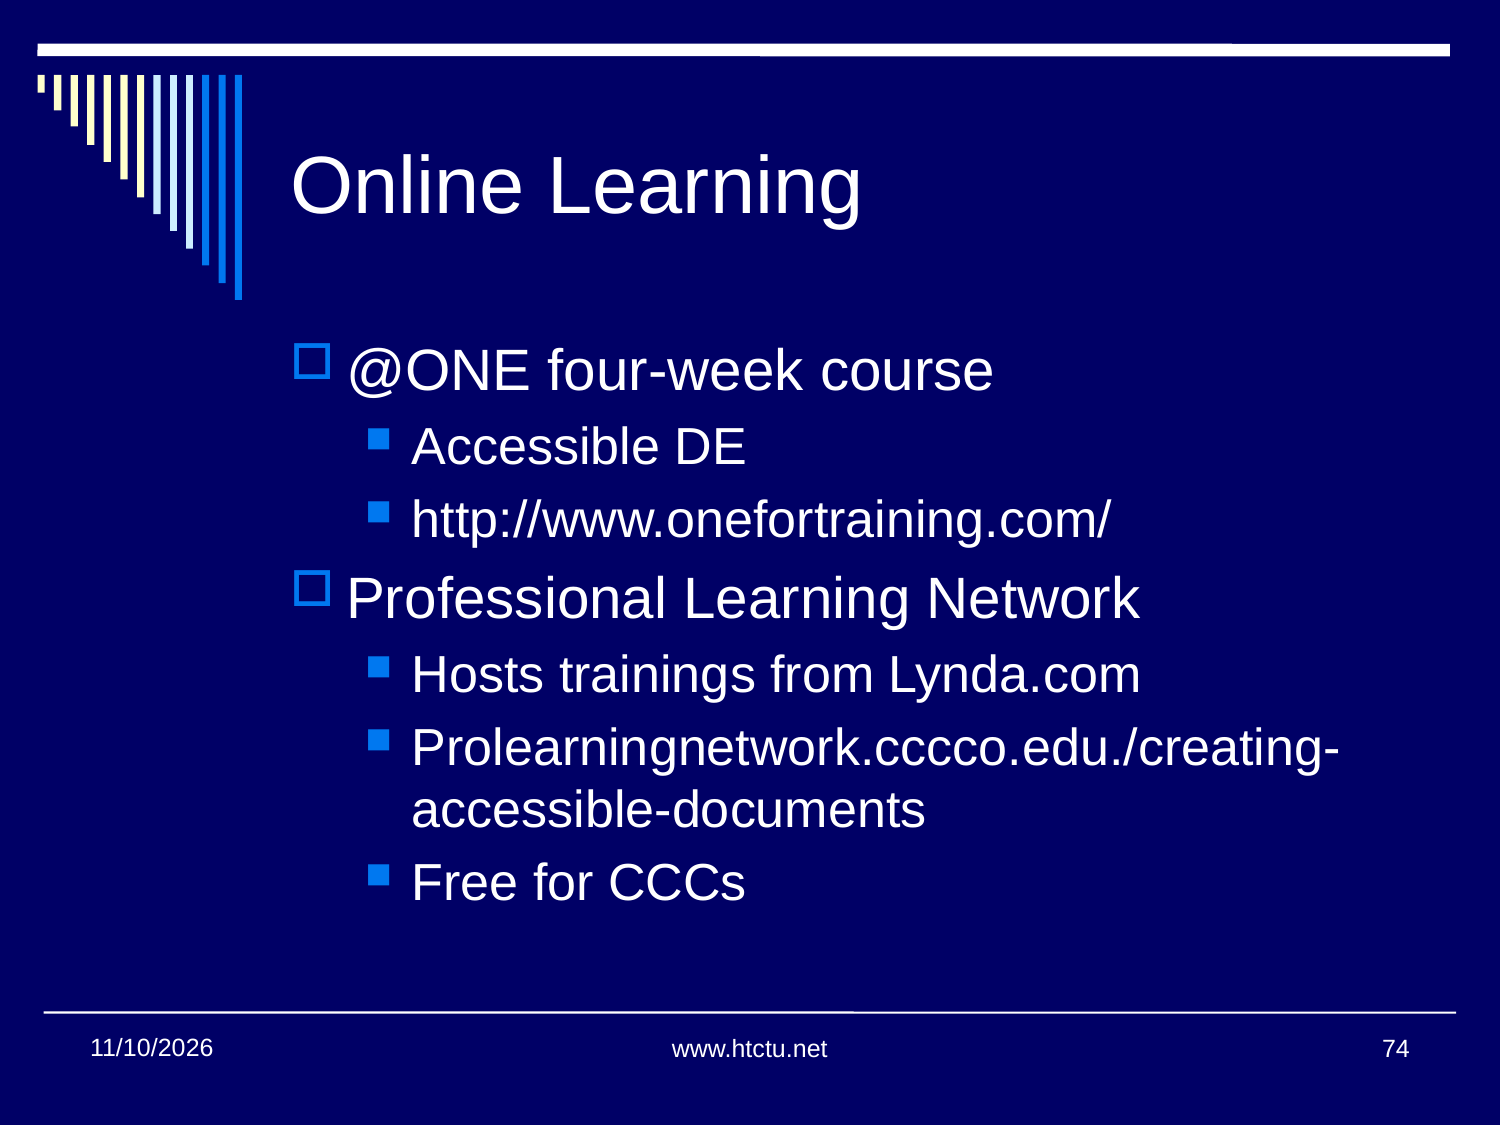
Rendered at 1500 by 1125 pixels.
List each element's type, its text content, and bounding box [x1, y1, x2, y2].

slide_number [74, 1024, 426, 1103]
slide_number 74 [1074, 1024, 1426, 1101]
list @ONE four-week course Accessible DE http://www.onefortraining.com/ Professional Learning Network Hosts trainings from Lynda.com Prolearningnetwork.cccco.edu./creating-accessible-documents Free for CCCs [274, 324, 1426, 1001]
title Online Learning [274, 74, 1426, 288]
footer www.htctu.net [512, 1024, 988, 1101]
